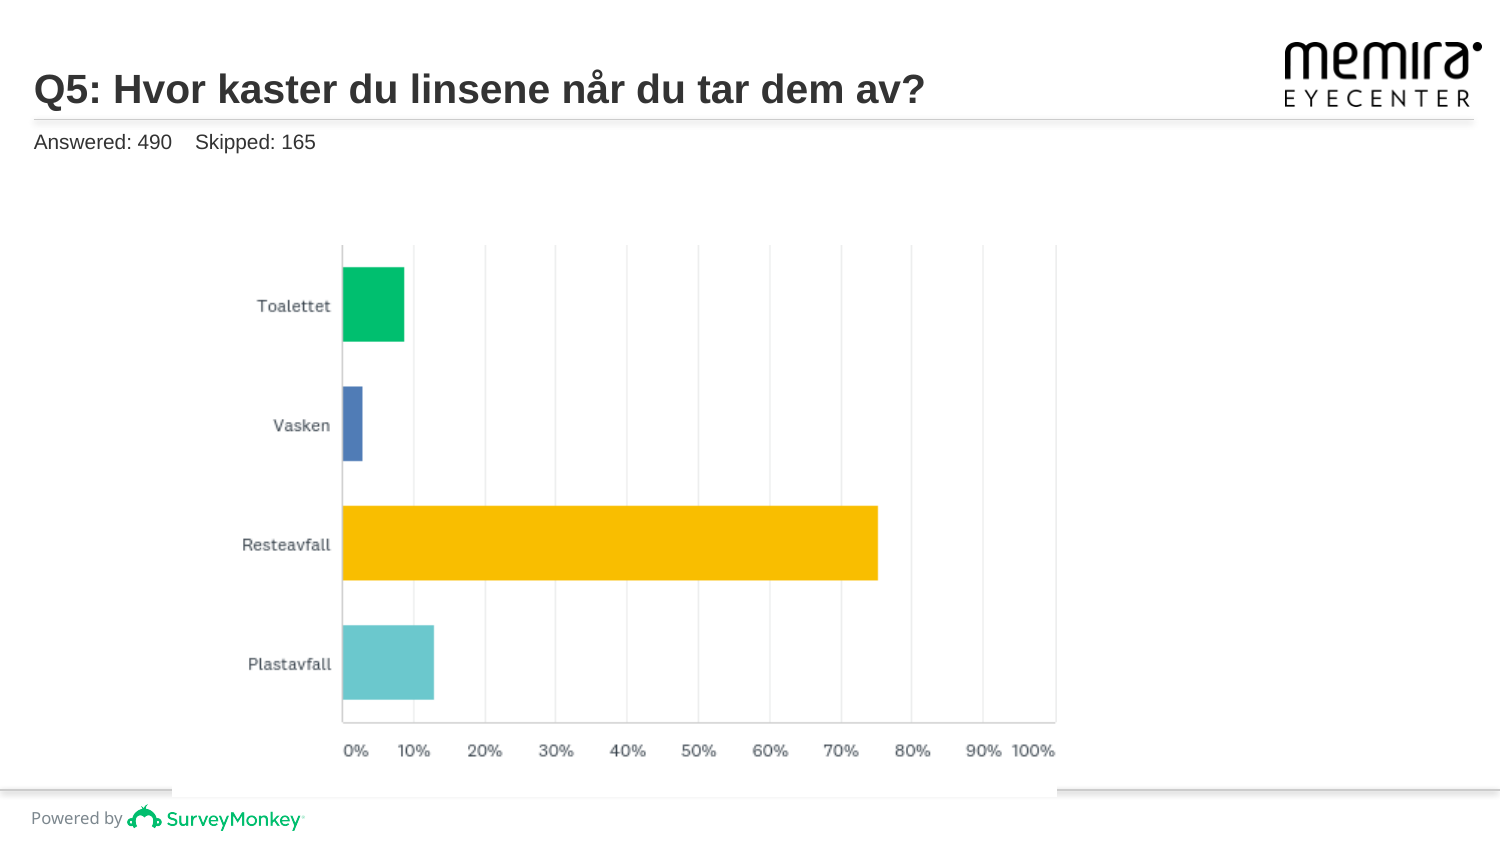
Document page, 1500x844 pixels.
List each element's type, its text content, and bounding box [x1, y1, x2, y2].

title Q5: Hvor kaster du linsene når du tar dem av? [18, 54, 1369, 119]
list Answered: 490 Skipped: 165 [18, 120, 894, 162]
picture [1284, 42, 1482, 108]
picture [116, 245, 1057, 842]
